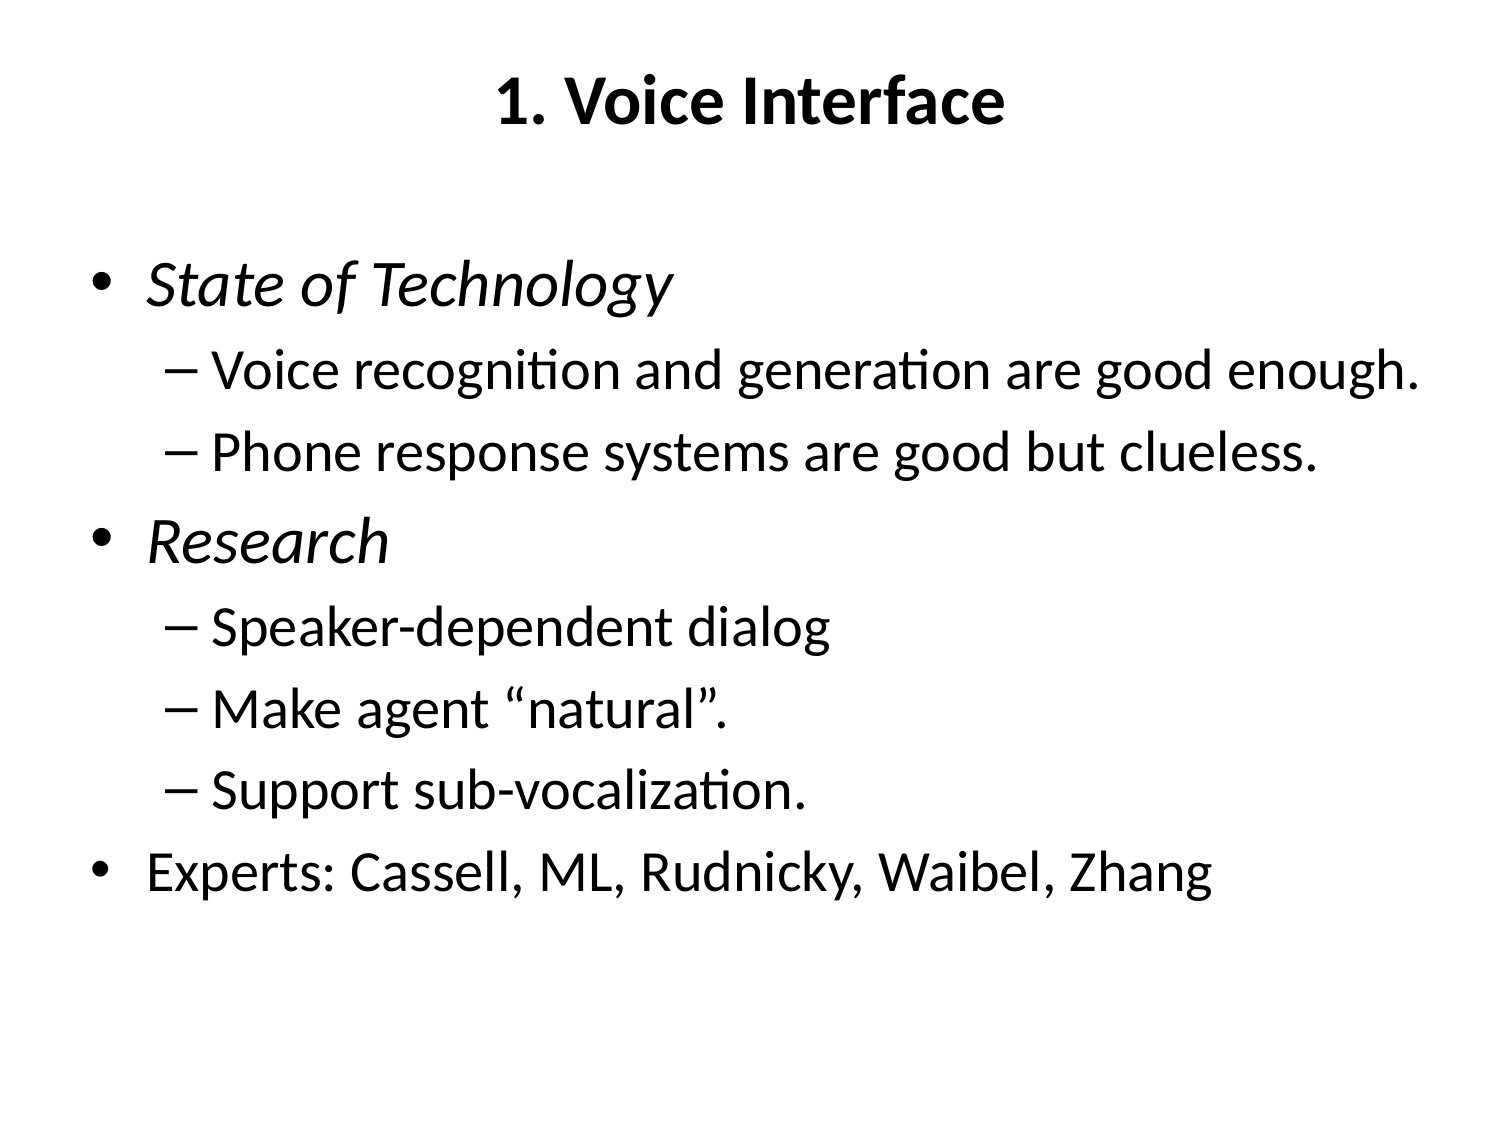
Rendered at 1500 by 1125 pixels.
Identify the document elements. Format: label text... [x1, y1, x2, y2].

list State of Technology Voice recognition and generation are good enough. Phone response systems are good but clueless. Research Speaker-dependent dialog Make agent “natural”. Support sub-vocalization. Experts: Cassell, ML, Rudnicky, Waibel, Zhang [75, 232, 1463, 1100]
title 1. Voice Interface [75, 45, 1425, 232]
